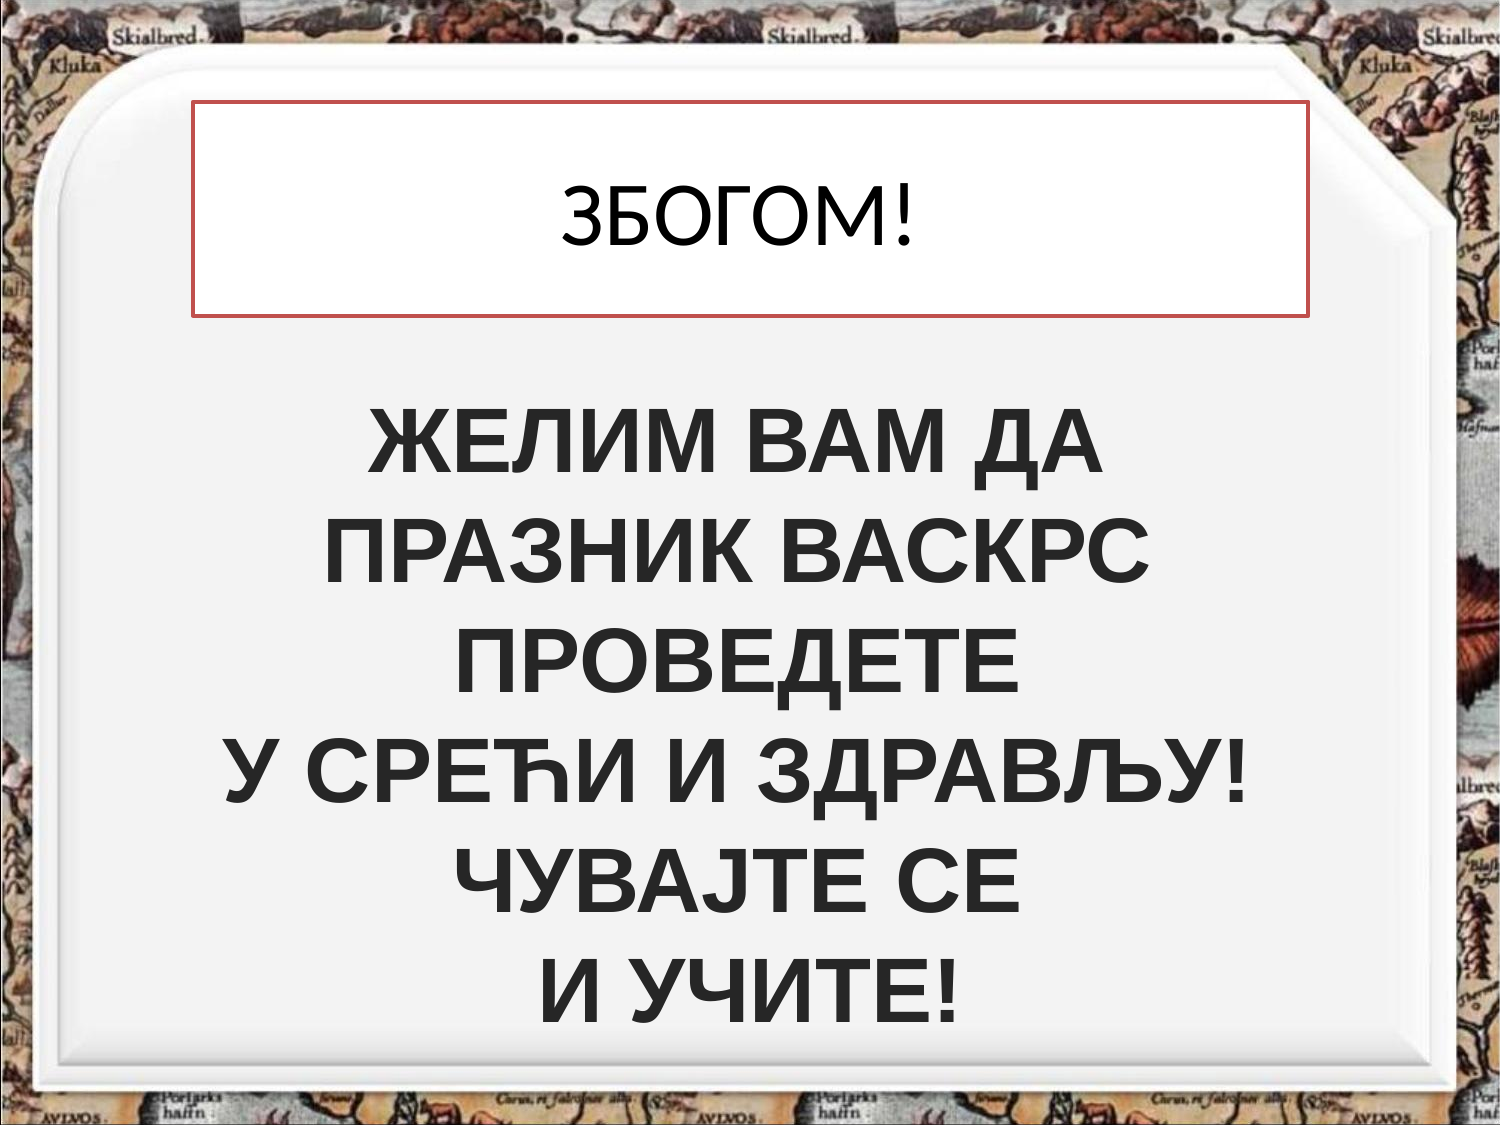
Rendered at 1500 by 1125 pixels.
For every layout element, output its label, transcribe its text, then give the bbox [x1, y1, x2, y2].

picture [0, 0, 1500, 1125]
text_box ЖЕЛИМ ВАМ ДА ПРАЗНИК ВАСКРС ПРОВЕДЕТЕ У СРЕЋИ И ЗДРАВЉУ! ЧУВАЈТЕ СЕ И УЧИТЕ! [207, 373, 1294, 1049]
title ЗБОГОМ! [191, 100, 1310, 318]
